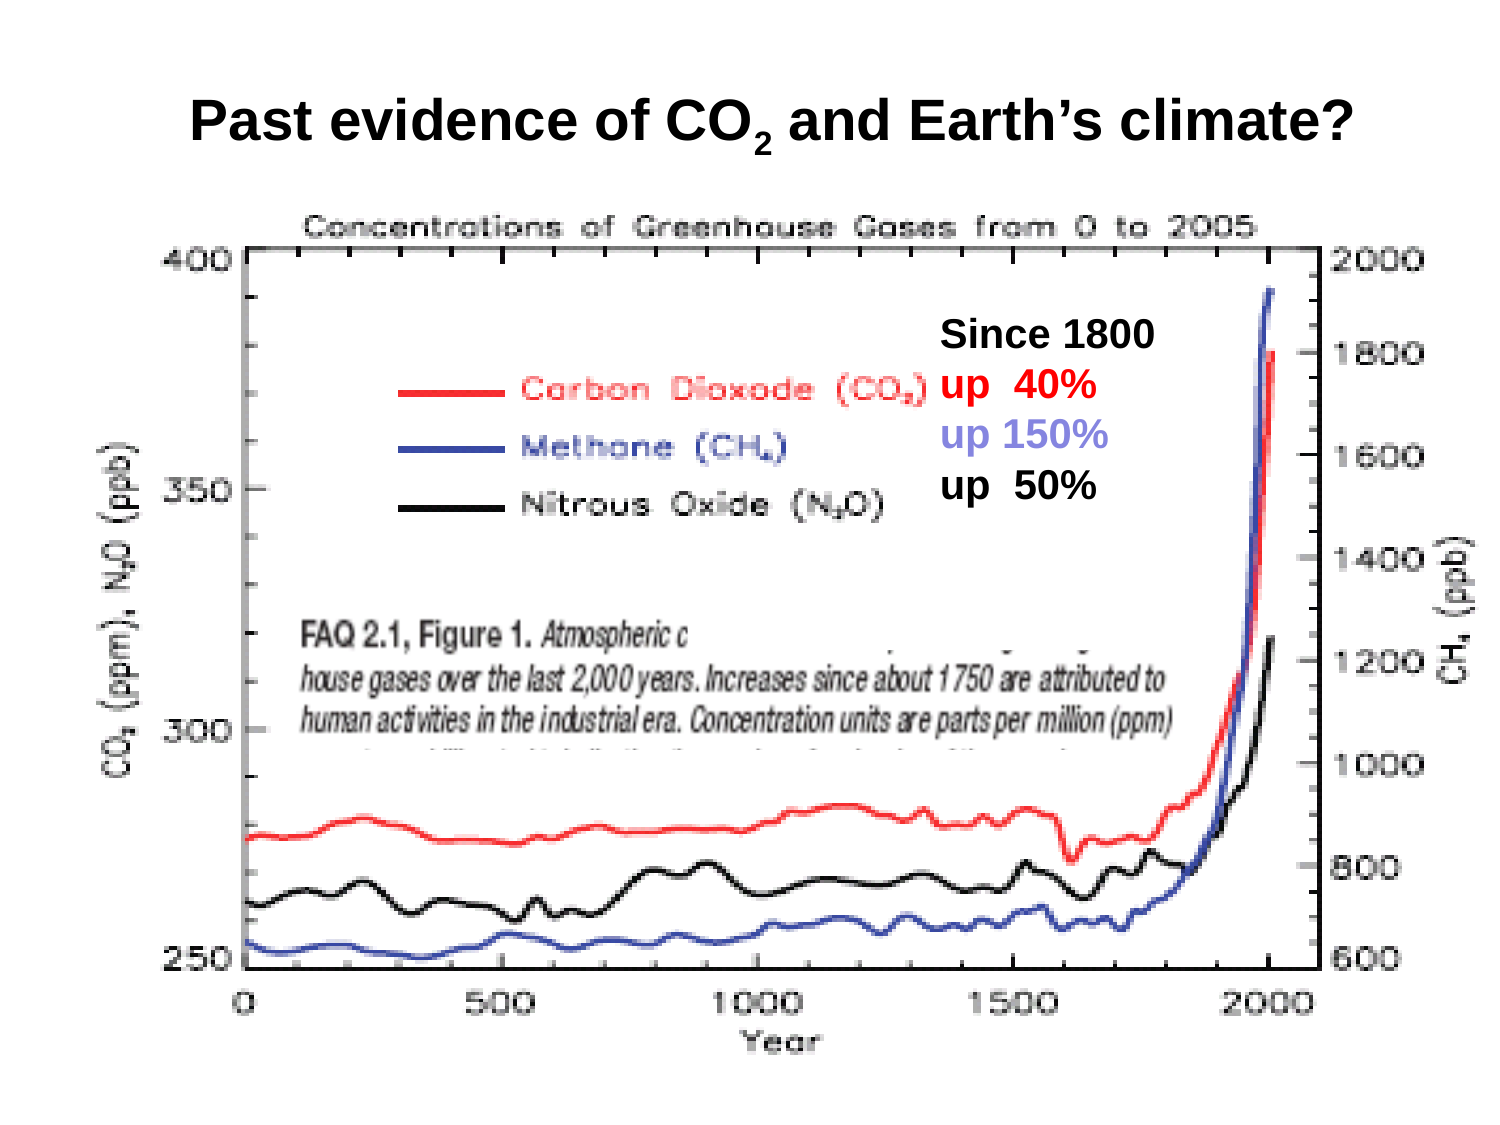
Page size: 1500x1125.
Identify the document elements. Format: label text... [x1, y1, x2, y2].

text_box Past evidence of CO2 and Earth’s climate? [174, 75, 1413, 170]
picture [49, 187, 1500, 1063]
